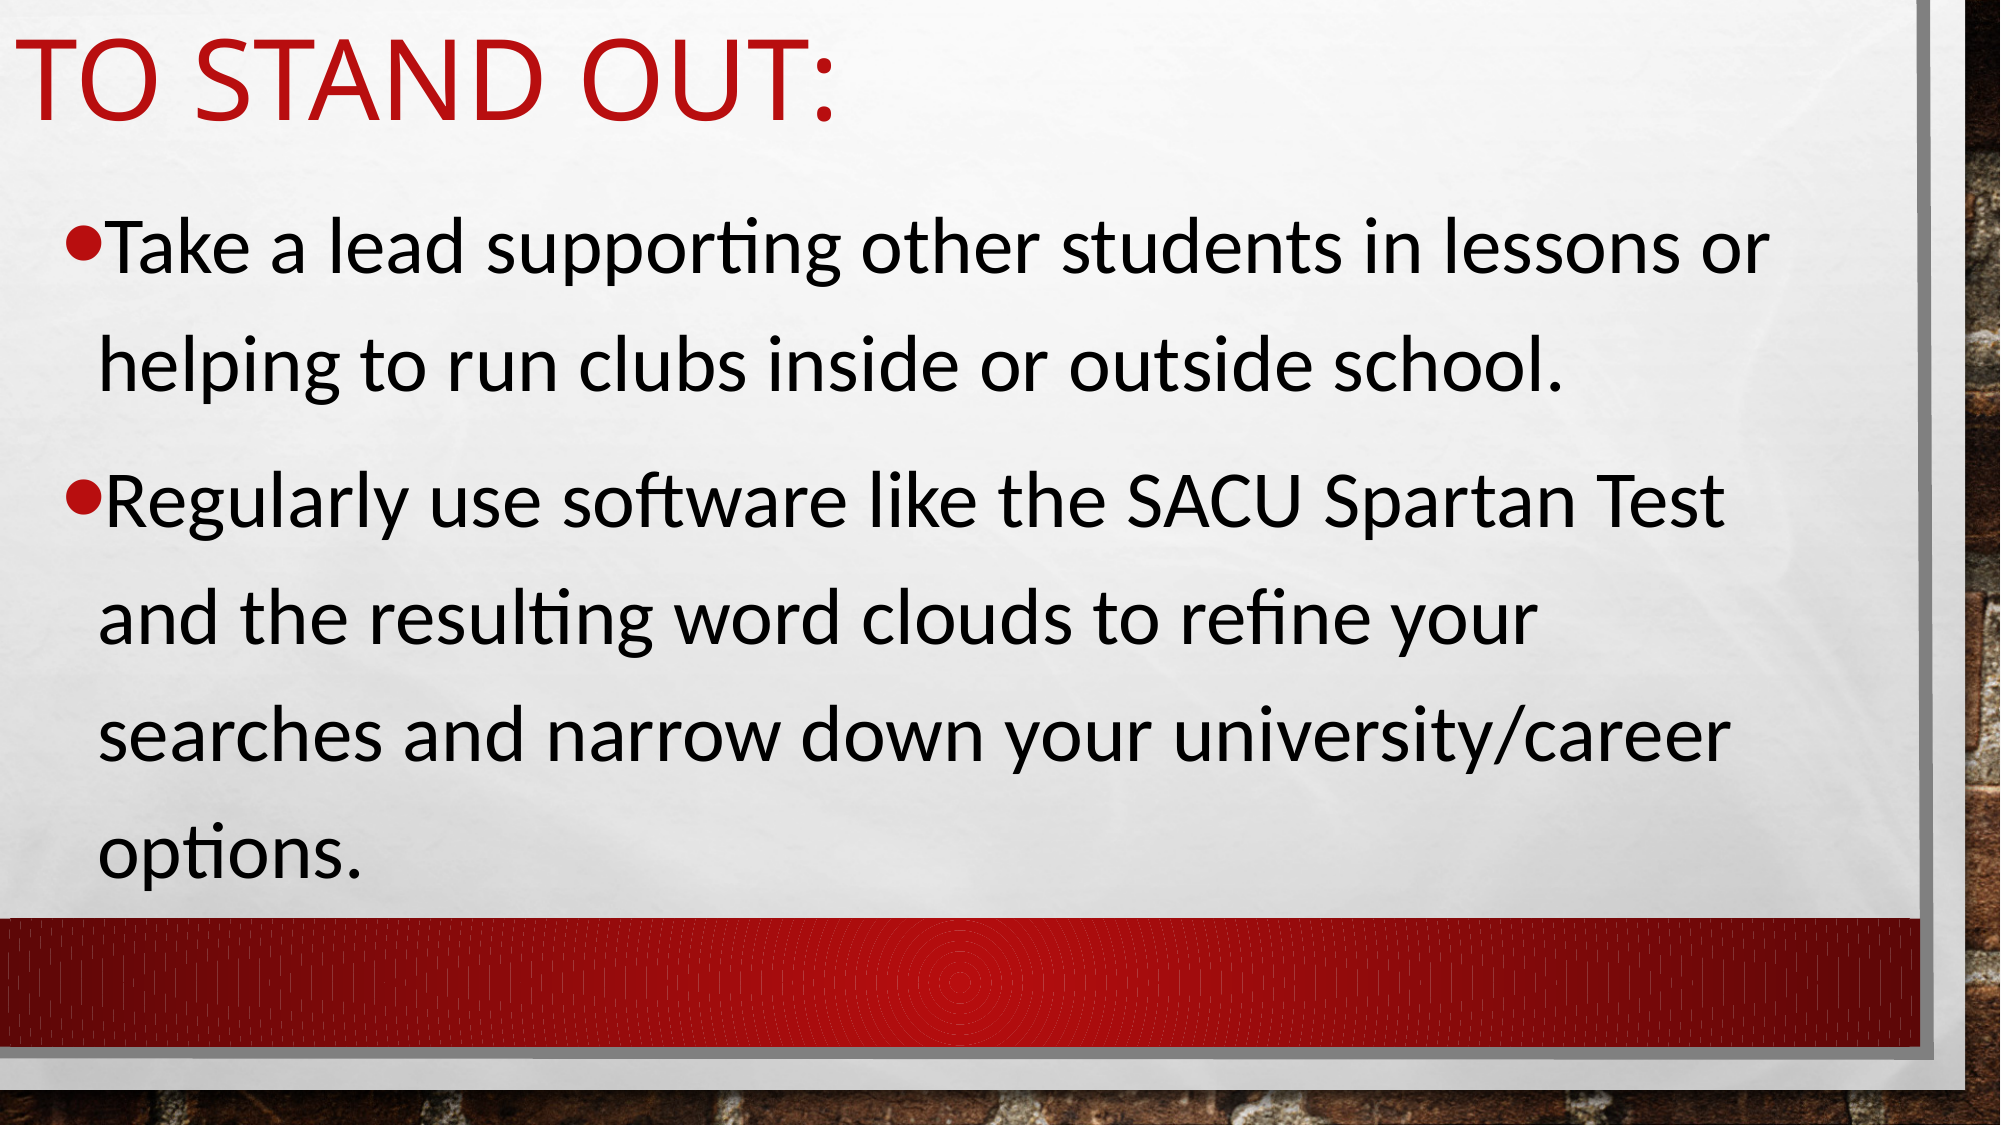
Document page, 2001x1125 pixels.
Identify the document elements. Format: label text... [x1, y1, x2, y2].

list Take a lead supporting other students in lessons or helping to run clubs inside or outside school. Regularly use software like the SACU Spartan Test and the resulting word clouds to refine your searches and narrow down your university/career options. [46, 165, 1850, 960]
title To stand out: [0, 0, 1706, 179]
picture [0, 0, 2000, 1125]
